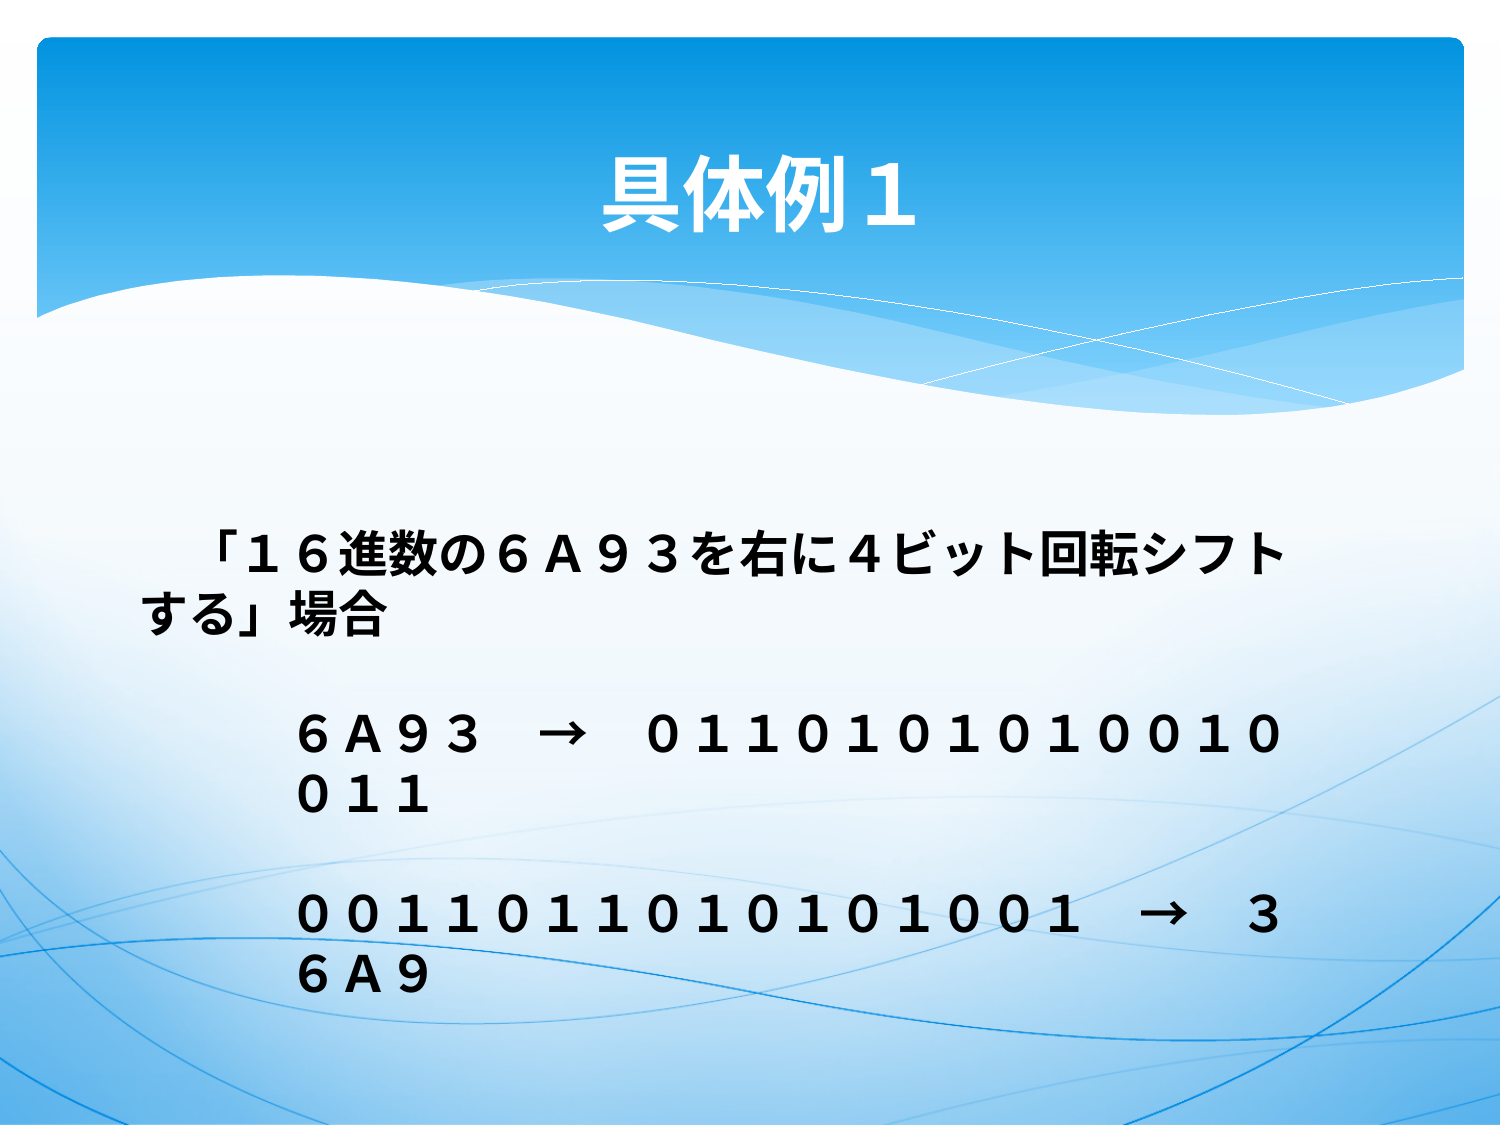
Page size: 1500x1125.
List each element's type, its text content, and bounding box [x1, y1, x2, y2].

text_box 「１６進数の６Ａ９３を右に４ビット回転シフトする」場合 ６Ａ９３ → ０１１０１０１０１００１００１１ ００１１０１１０１０１０１００１ → ３６Ａ９ [123, 515, 1332, 1010]
title 具体例１ [91, 125, 1442, 260]
